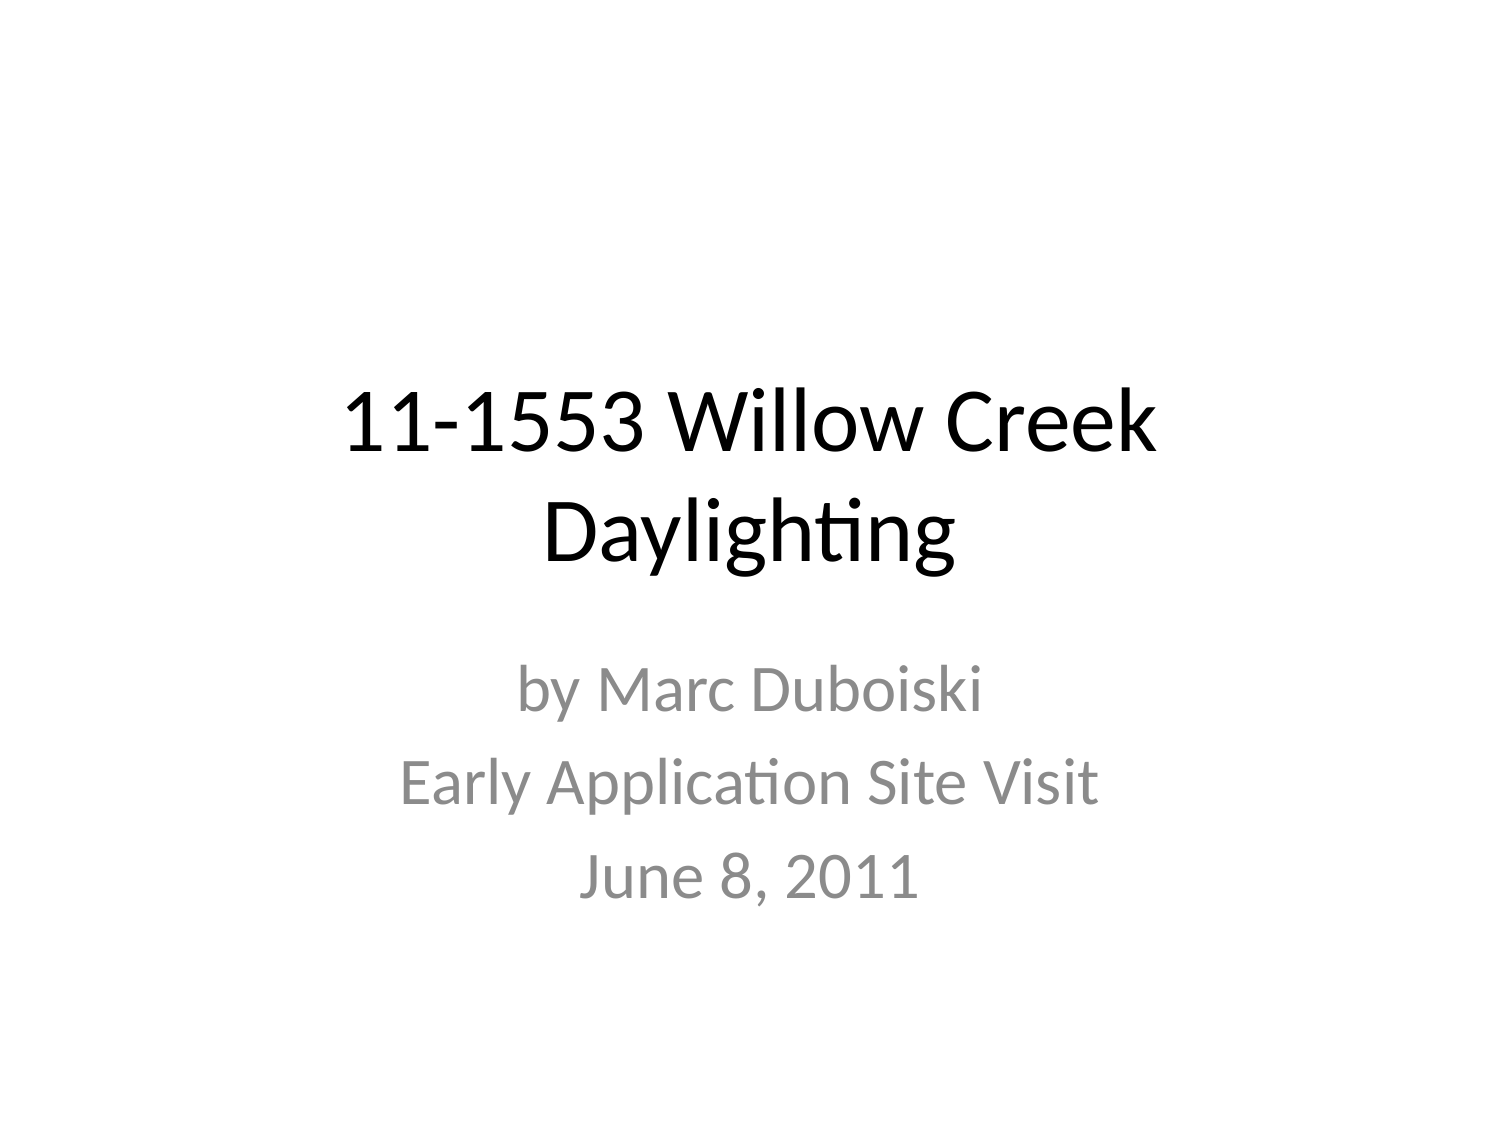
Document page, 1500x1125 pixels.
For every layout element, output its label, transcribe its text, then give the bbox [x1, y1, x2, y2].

title 11-1553 Willow Creek Daylighting [112, 349, 1388, 591]
subtitle by Marc Duboiski Early Application Site Visit June 8, 2011 [225, 637, 1275, 925]
